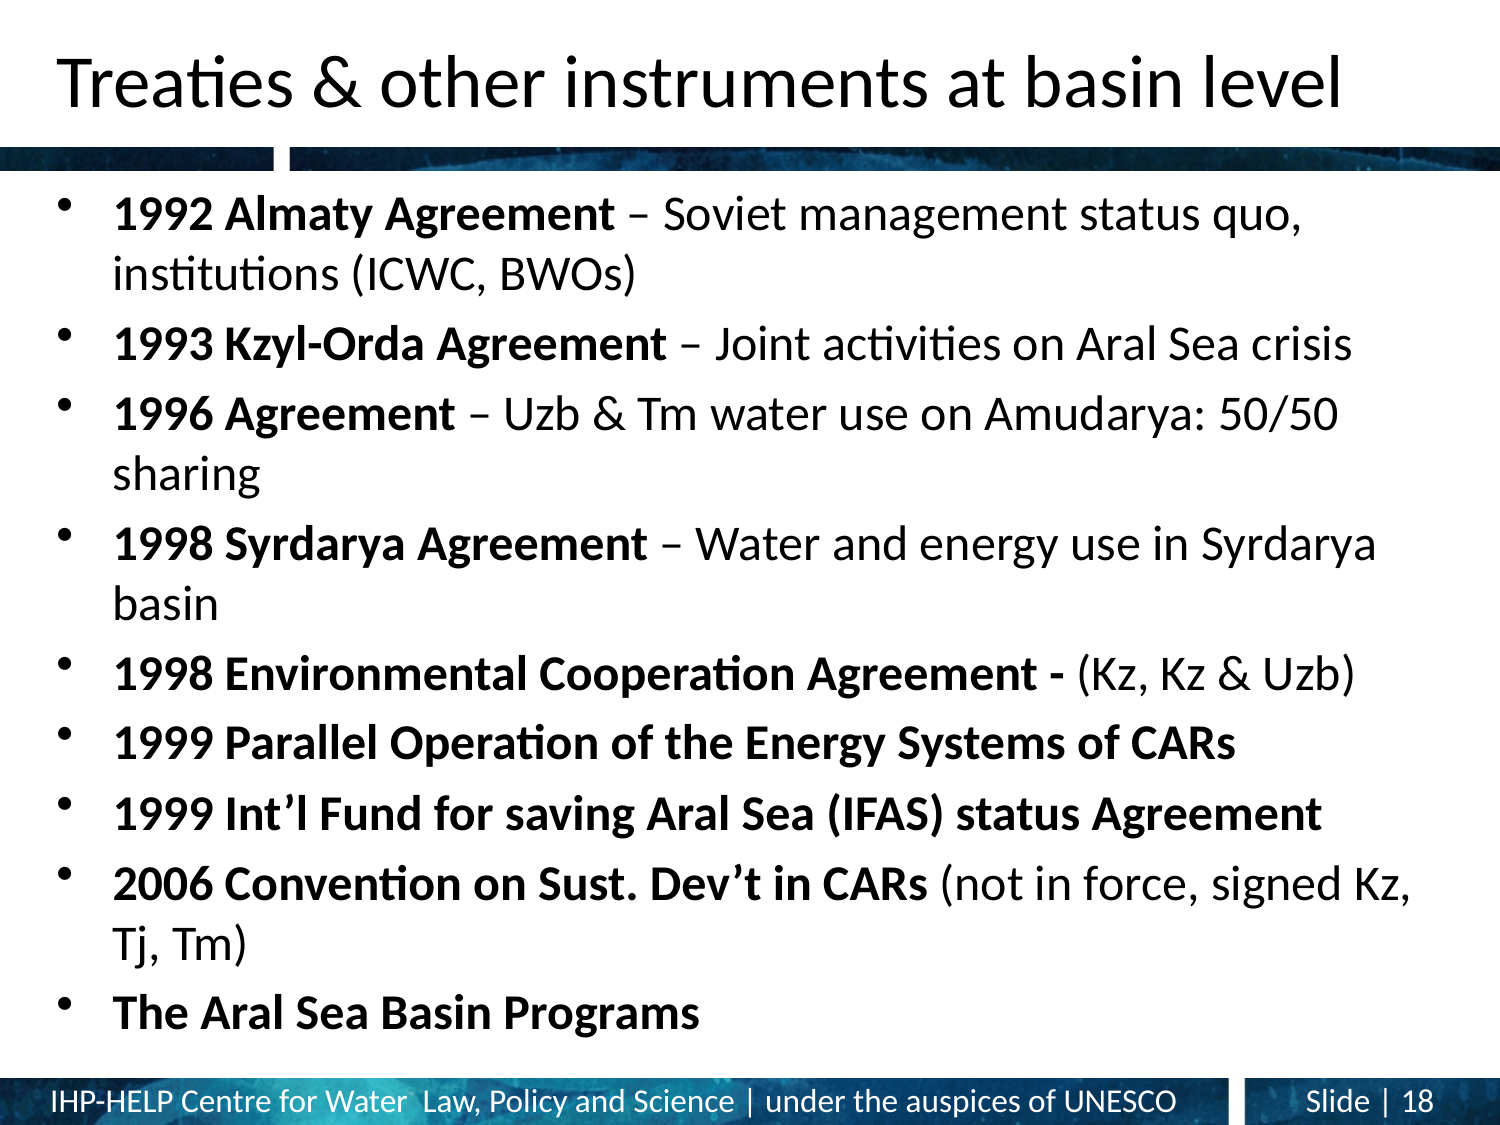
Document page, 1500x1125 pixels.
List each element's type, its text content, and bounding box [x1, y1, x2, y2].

title Treaties & other instruments at basin level [41, 17, 1471, 138]
picture [0, 1078, 1500, 1125]
picture [0, 147, 1500, 171]
list 1992 Almaty Agreement – Soviet management status quo, institutions (ICWC, BWOs) 1993 Kzyl-Orda Agreement – Joint activities on Aral Sea crisis 1996 Agreement – Uzb & Tm water use on Amudarya: 50/50 sharing 1998 Syrdarya Agreement – Water and energy use in Syrdarya basin 1998 Environmental Cooperation Agreement - (Kz, Kz & Uzb) 1999 Parallel Operation of the Energy Systems of CARs 1999 Int’l Fund for saving Aral Sea (IFAS) status Agreement 2006 Convention on Sust. Dev’t in CARs (not in force, signed Kz, Tj, Tm) The Aral Sea Basin Programs [41, 172, 1471, 1059]
